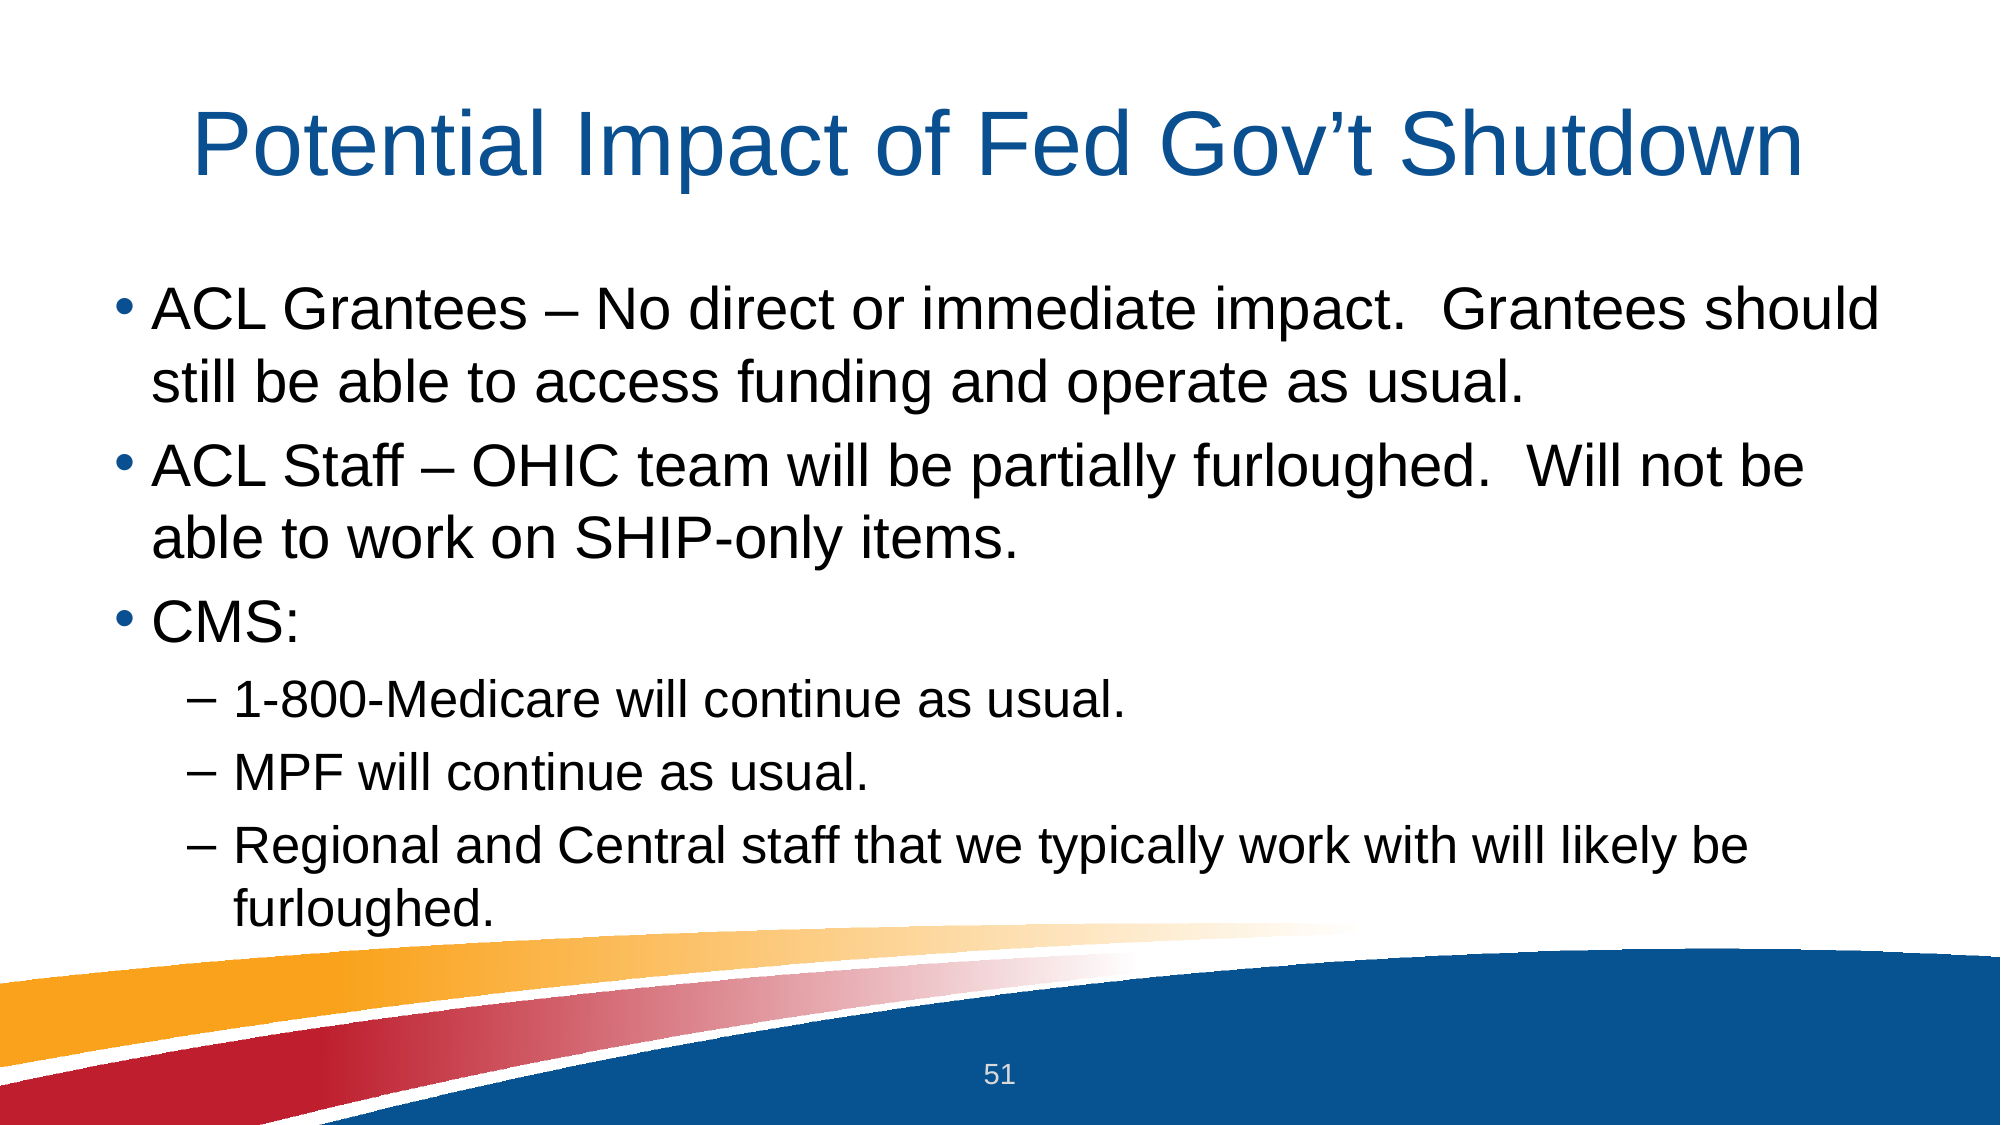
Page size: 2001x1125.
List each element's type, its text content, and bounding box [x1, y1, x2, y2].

slide_number 51 [766, 1042, 1234, 1103]
title Potential Impact of Fed Gov’t Shutdown [99, 45, 1900, 233]
picture [0, 887, 2000, 1125]
list ACL Grantees – No direct or immediate impact. Grantees should still be able to access funding and operate as usual. ACL Staff – OHIC team will be partially furloughed. Will not be able to work on SHIP-only items. CMS: 1-800-Medicare will continue as usual. MPF will continue as usual. Regional and Central staff that we typically work with will likely be furloughed. [99, 262, 1900, 948]
